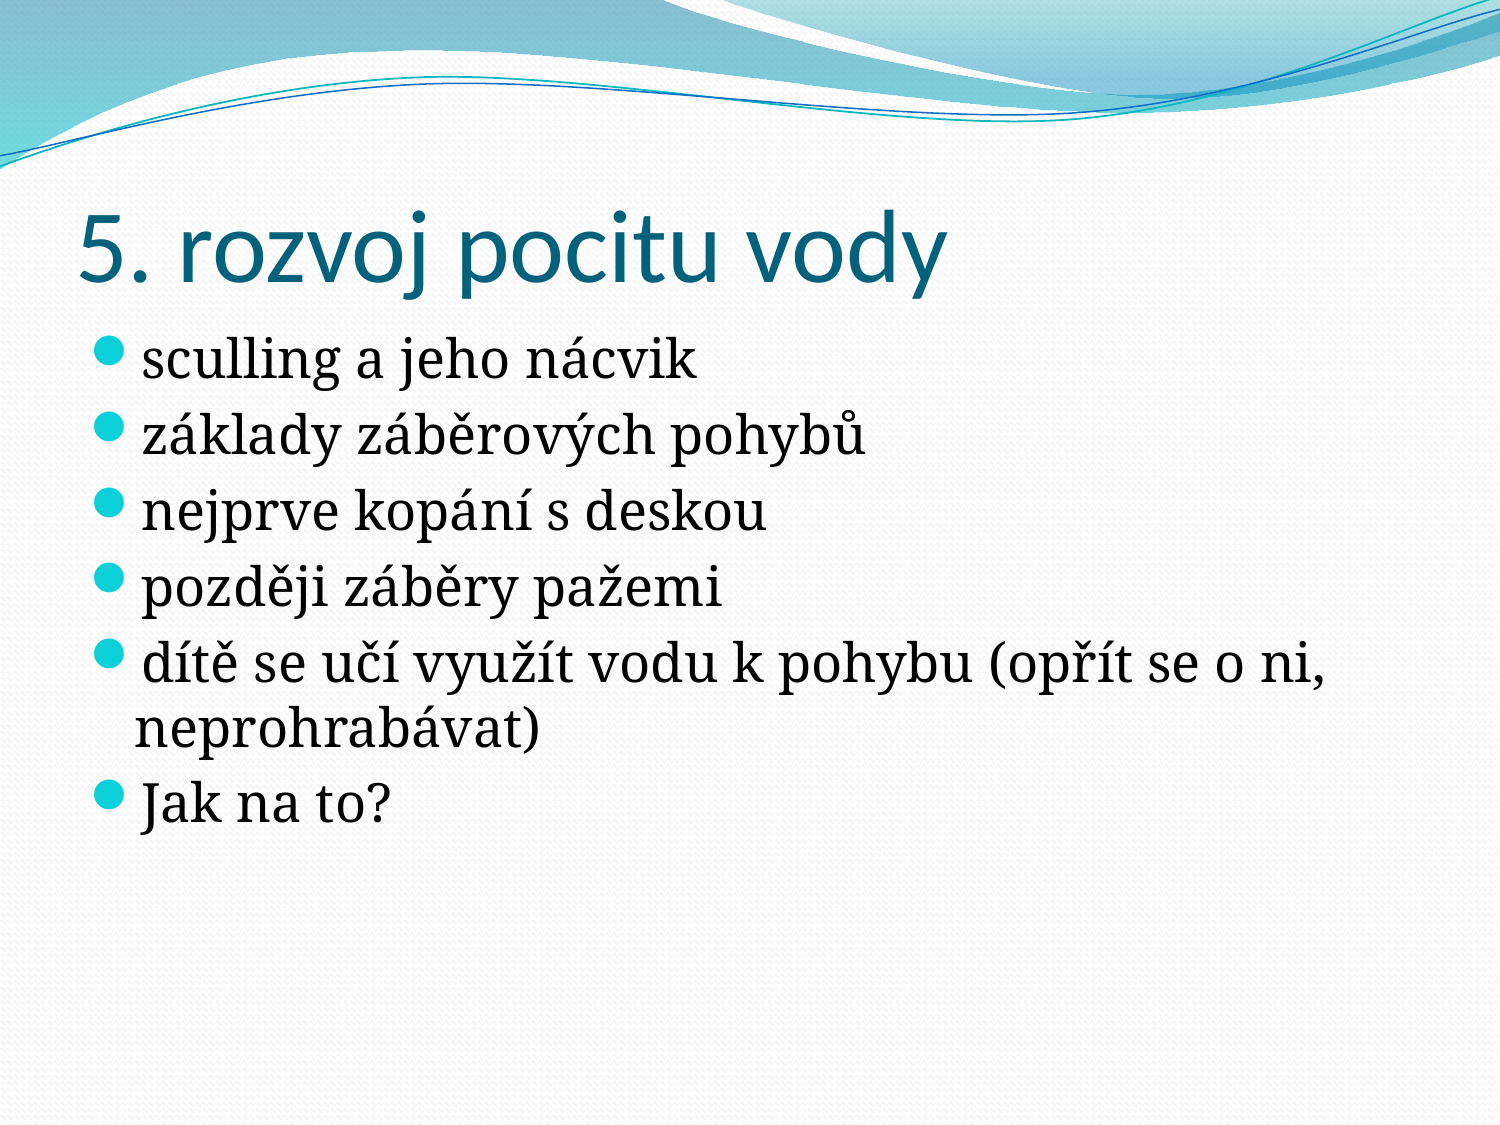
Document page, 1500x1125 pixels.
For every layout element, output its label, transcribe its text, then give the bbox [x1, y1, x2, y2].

list sculling a jeho nácvik základy záběrových pohybů nejprve kopání s deskou později záběry pažemi dítě se učí využít vodu k pohybu (opřít se o ni, neprohrabávat) Jak na to? [75, 317, 1425, 1038]
title 5. rozvoj pocitu vody [75, 115, 1425, 303]
